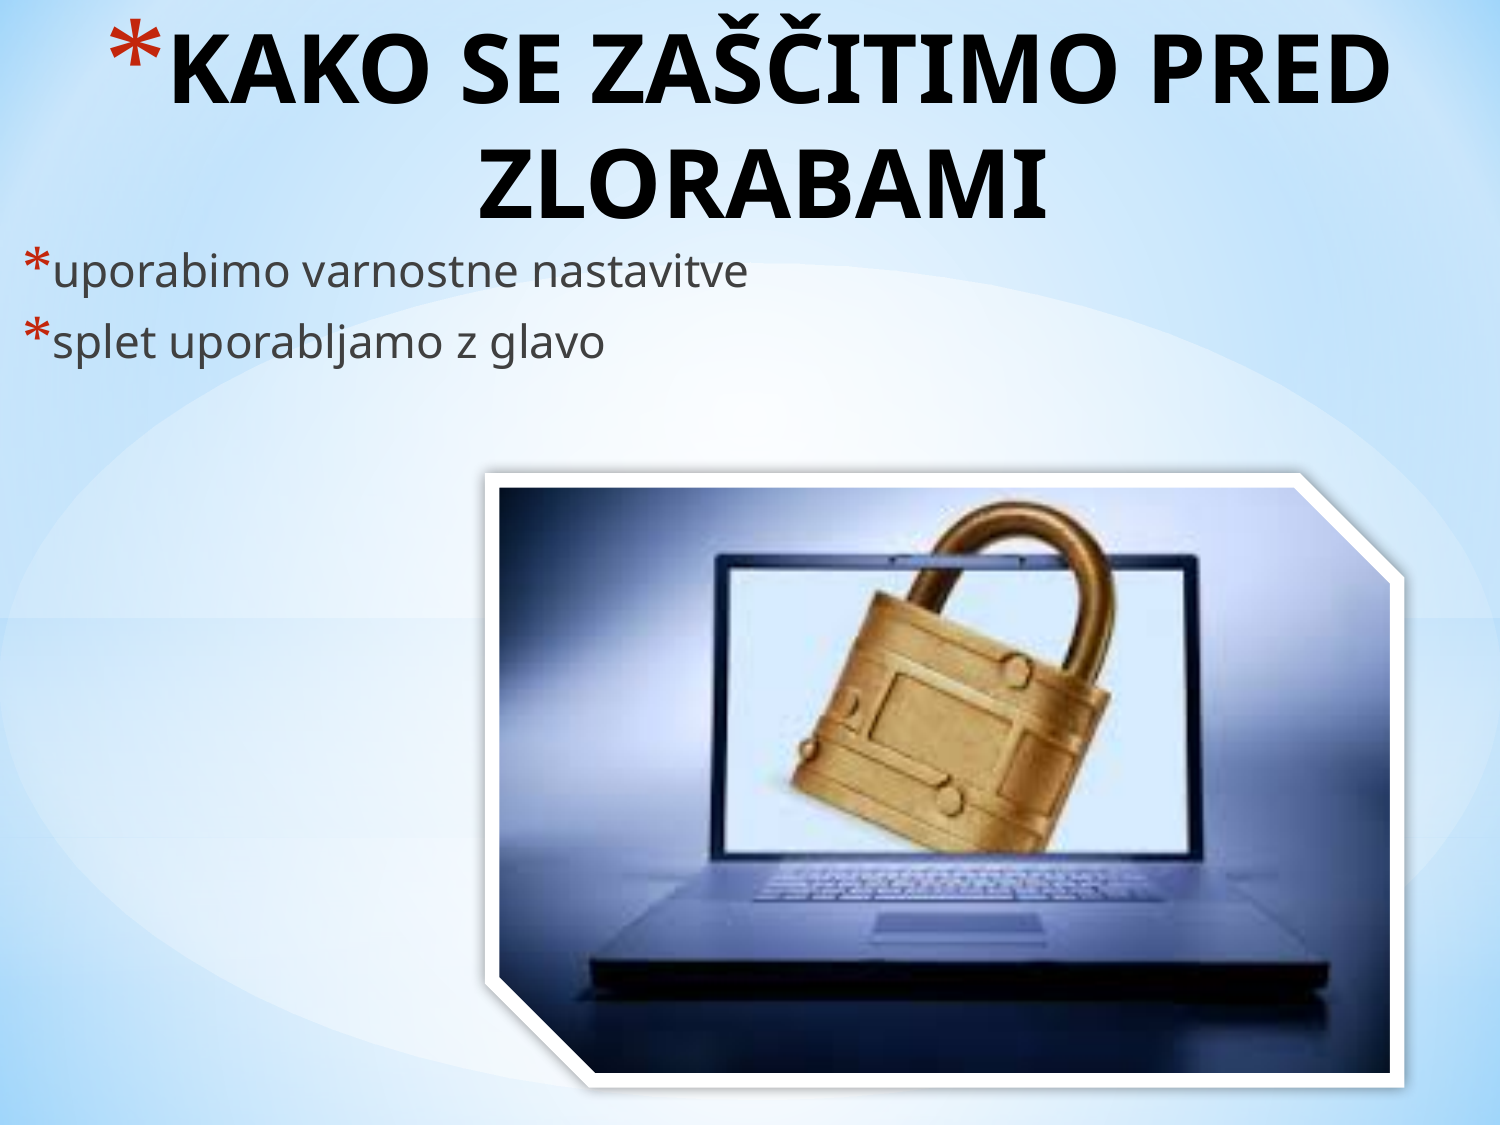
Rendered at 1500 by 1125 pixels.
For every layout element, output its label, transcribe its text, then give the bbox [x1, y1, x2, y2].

picture [491, 480, 1398, 1081]
title KAKO SE ZAŠČITIMO PRED ZLORABAMI [0, 0, 1500, 223]
list uporabimo varnostne nastavitve splet uporabljamo z glavo [0, 234, 1500, 1125]
